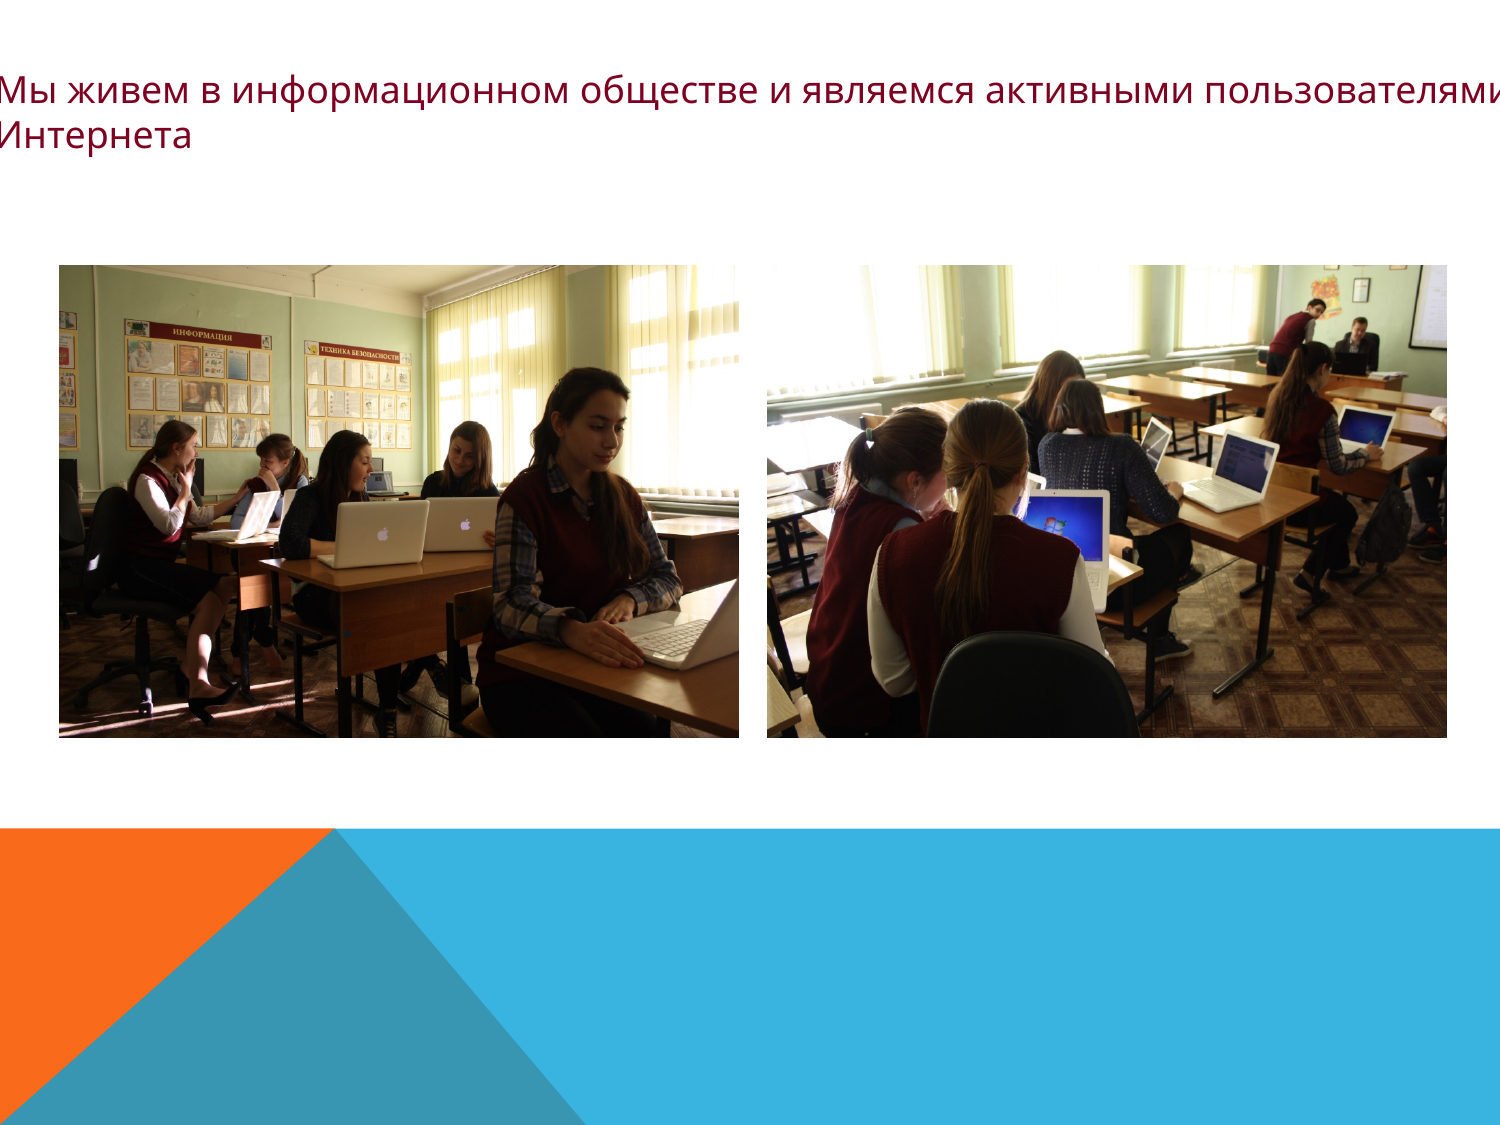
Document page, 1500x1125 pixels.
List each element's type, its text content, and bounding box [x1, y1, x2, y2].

text_box Мы живем в информационном обществе и являемся активными пользователями Интернета [0, 59, 1500, 209]
picture [767, 265, 1448, 739]
picture [58, 265, 739, 739]
